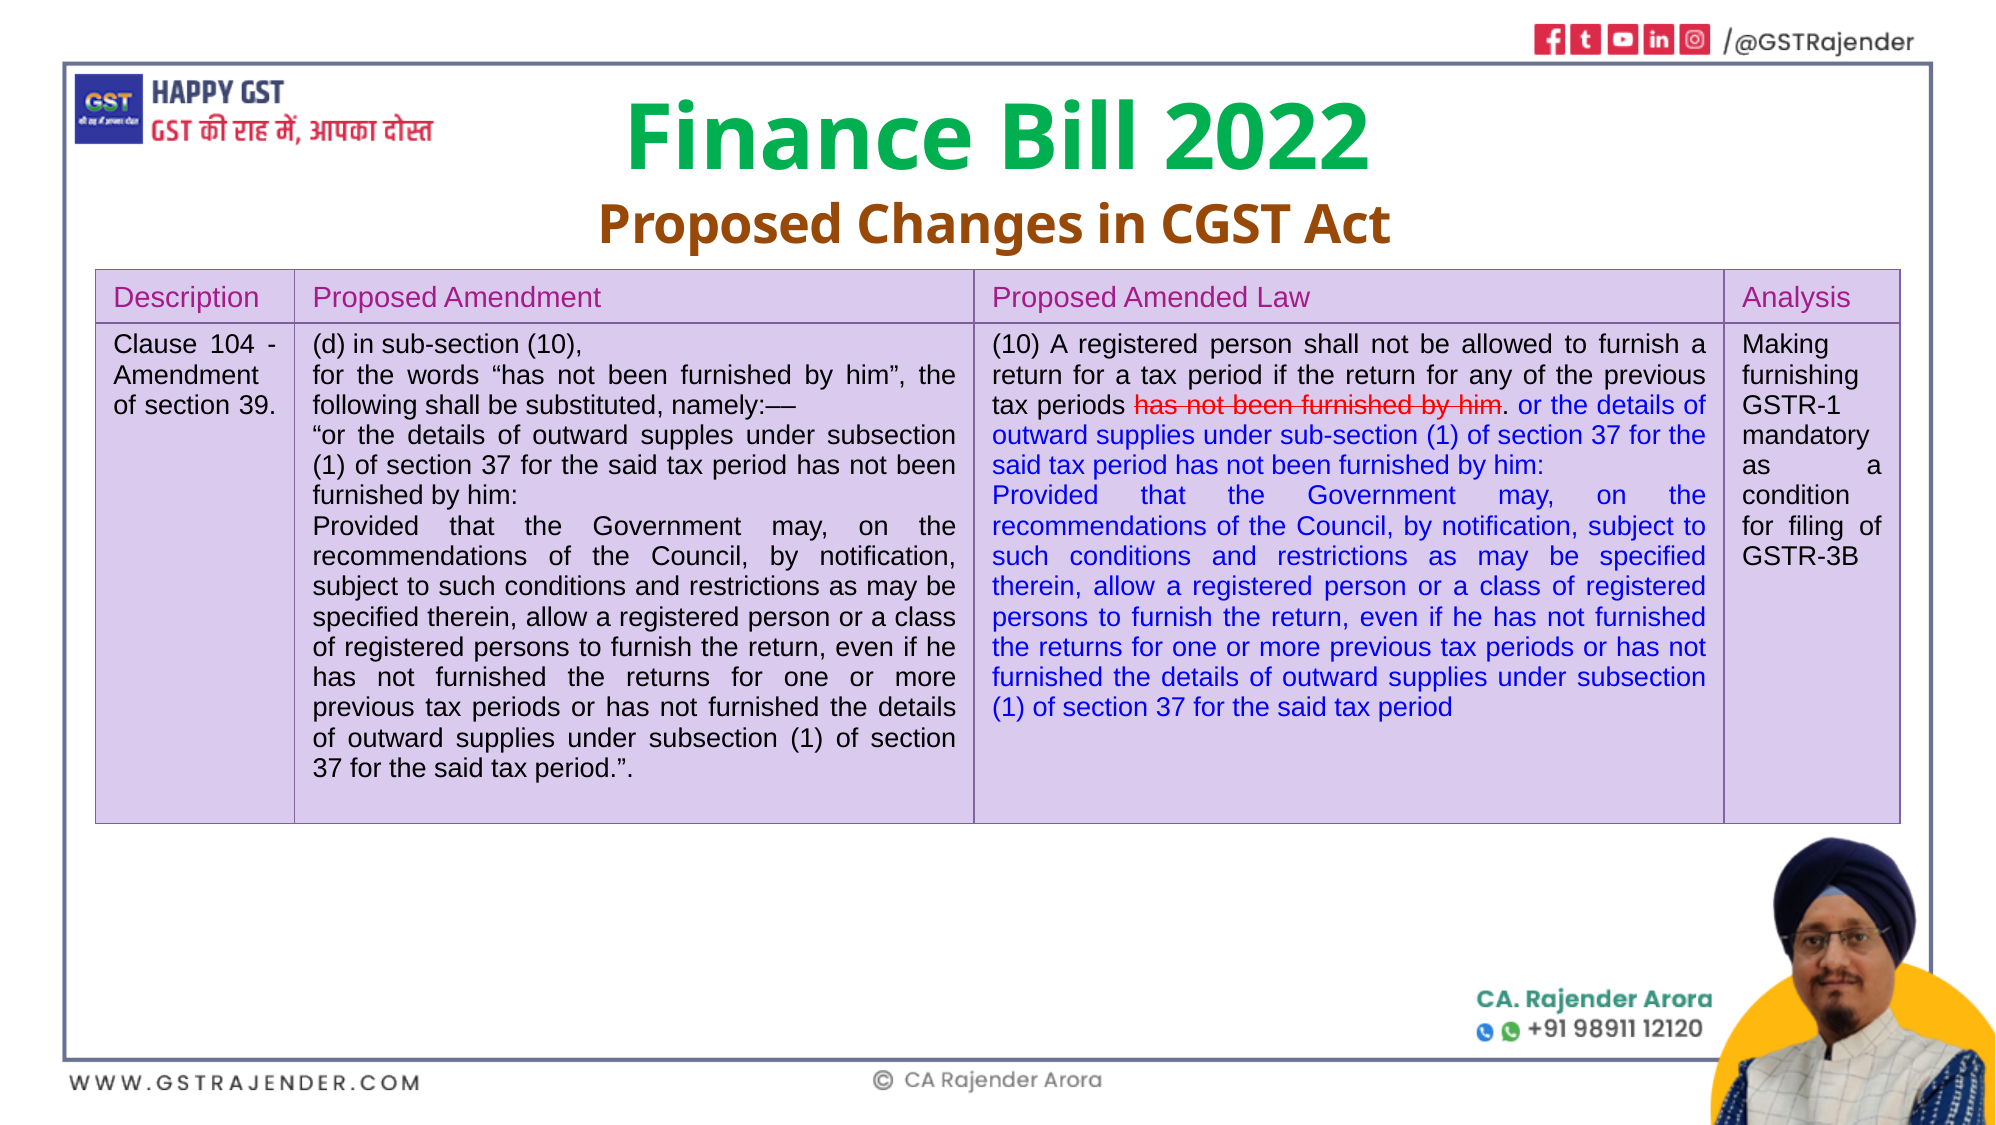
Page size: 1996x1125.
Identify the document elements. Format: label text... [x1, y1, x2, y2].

table_header Description [96, 270, 294, 322]
text_box Proposed Changes in CGST Act [99, 200, 1890, 255]
table_cell (d) in sub-section (10), for the words “has not been furnished by him”, the following shall be substituted, namely:–– “or the details of outward supples under subsection (1) of section 37 for the said tax period has not been furnished by him: Provided that the Government may, on the recommendations of the Council, by notification, subject to such conditions and restrictions as may be specified therein, allow a registered person or a class of registered persons to furnish the return, even if he has not furnished the returns for one or more previous tax periods or has not furnished the details of outward supplies under subsection (1) of section 37 for the said tax period.”. [295, 324, 973, 823]
table_cell Making furnishing GSTR-1 mandatory as a condition for filing of GSTR-3B [1725, 324, 1899, 823]
table_cell Clause 104 - Amendment of section 39. [96, 324, 294, 823]
picture [0, 0, 1996, 1125]
table_header Analysis [1725, 270, 1899, 322]
text_box Finance Bill 2022 [71, 70, 1924, 200]
table_header Proposed Amended Law [975, 270, 1723, 322]
table_cell (10) A registered person shall not be allowed to furnish a return for a tax period if the return for any of the previous tax periods has not been furnished by him. or the details of outward supplies under sub-section (1) of section 37 for the said tax period has not been furnished by him: Provided that the Government may, on the recommendations of the Council, by notification, subject to such conditions and restrictions as may be specified therein, allow a registered person or a class of registered persons to furnish the return, even if he has not furnished the returns for one or more previous tax periods or has not furnished the details of outward supplies under subsection (1) of section 37 for the said tax period [975, 324, 1723, 823]
table_header Proposed Amendment [295, 270, 973, 322]
